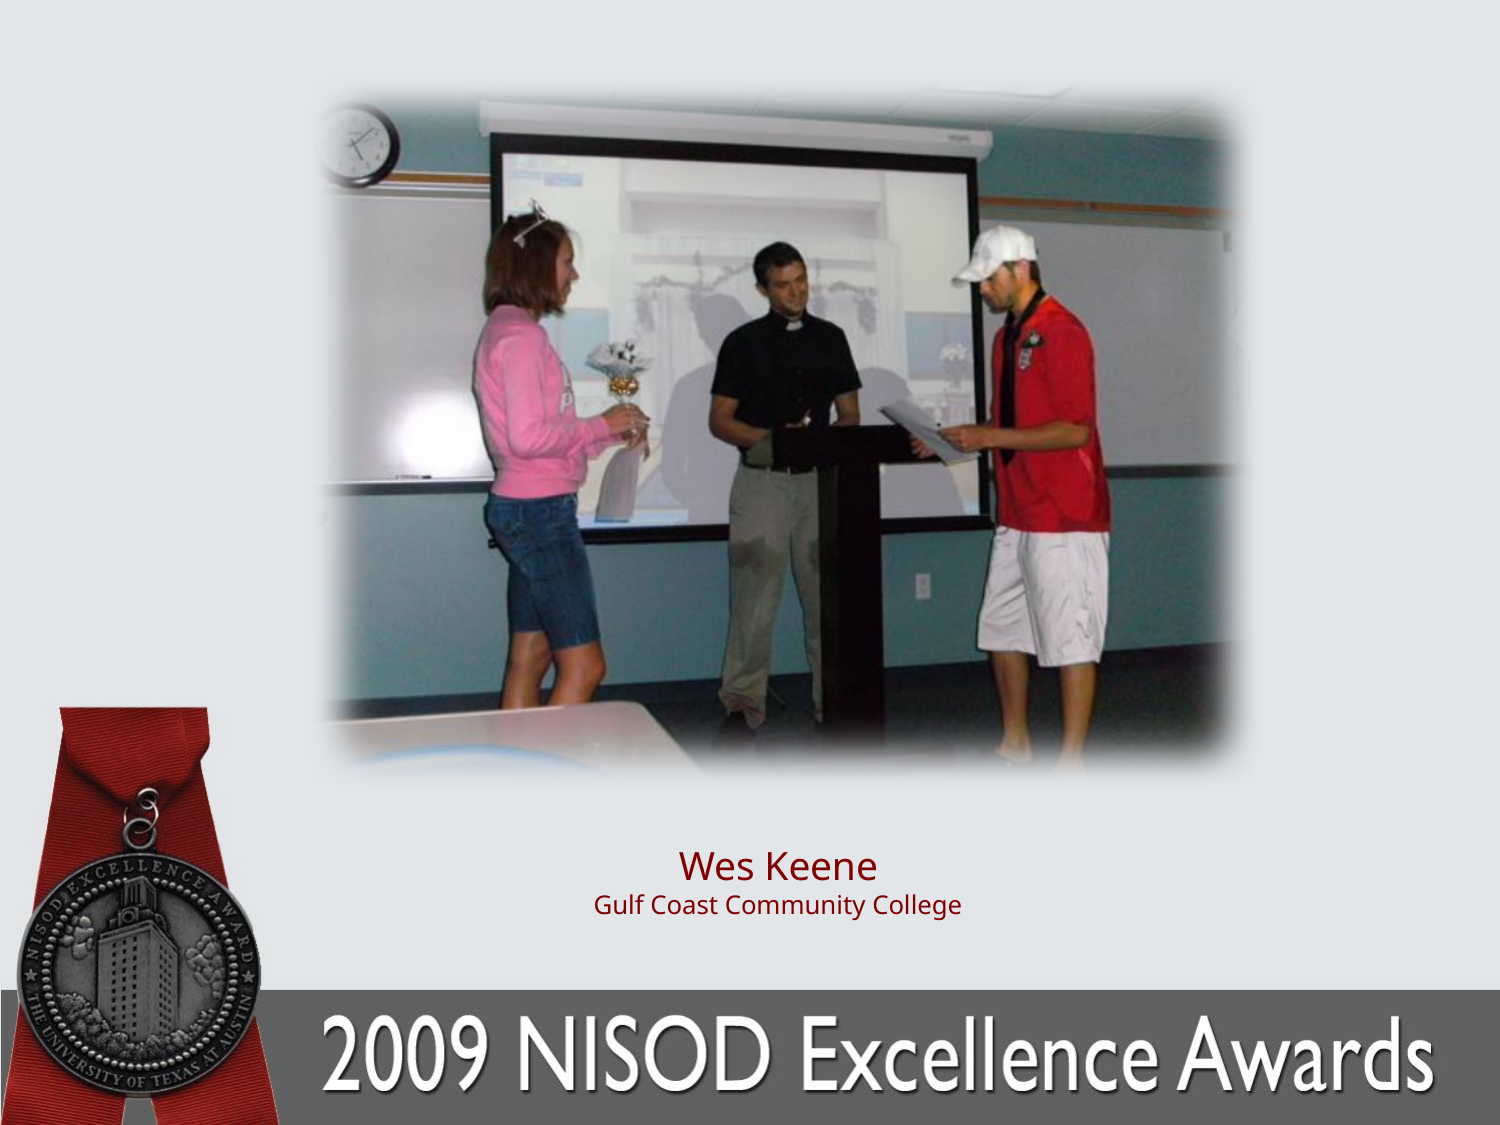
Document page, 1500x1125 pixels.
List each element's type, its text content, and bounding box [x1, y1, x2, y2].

picture [0, 0, 1500, 1125]
title Wes Keene Gulf Coast Community College [294, 833, 1263, 927]
